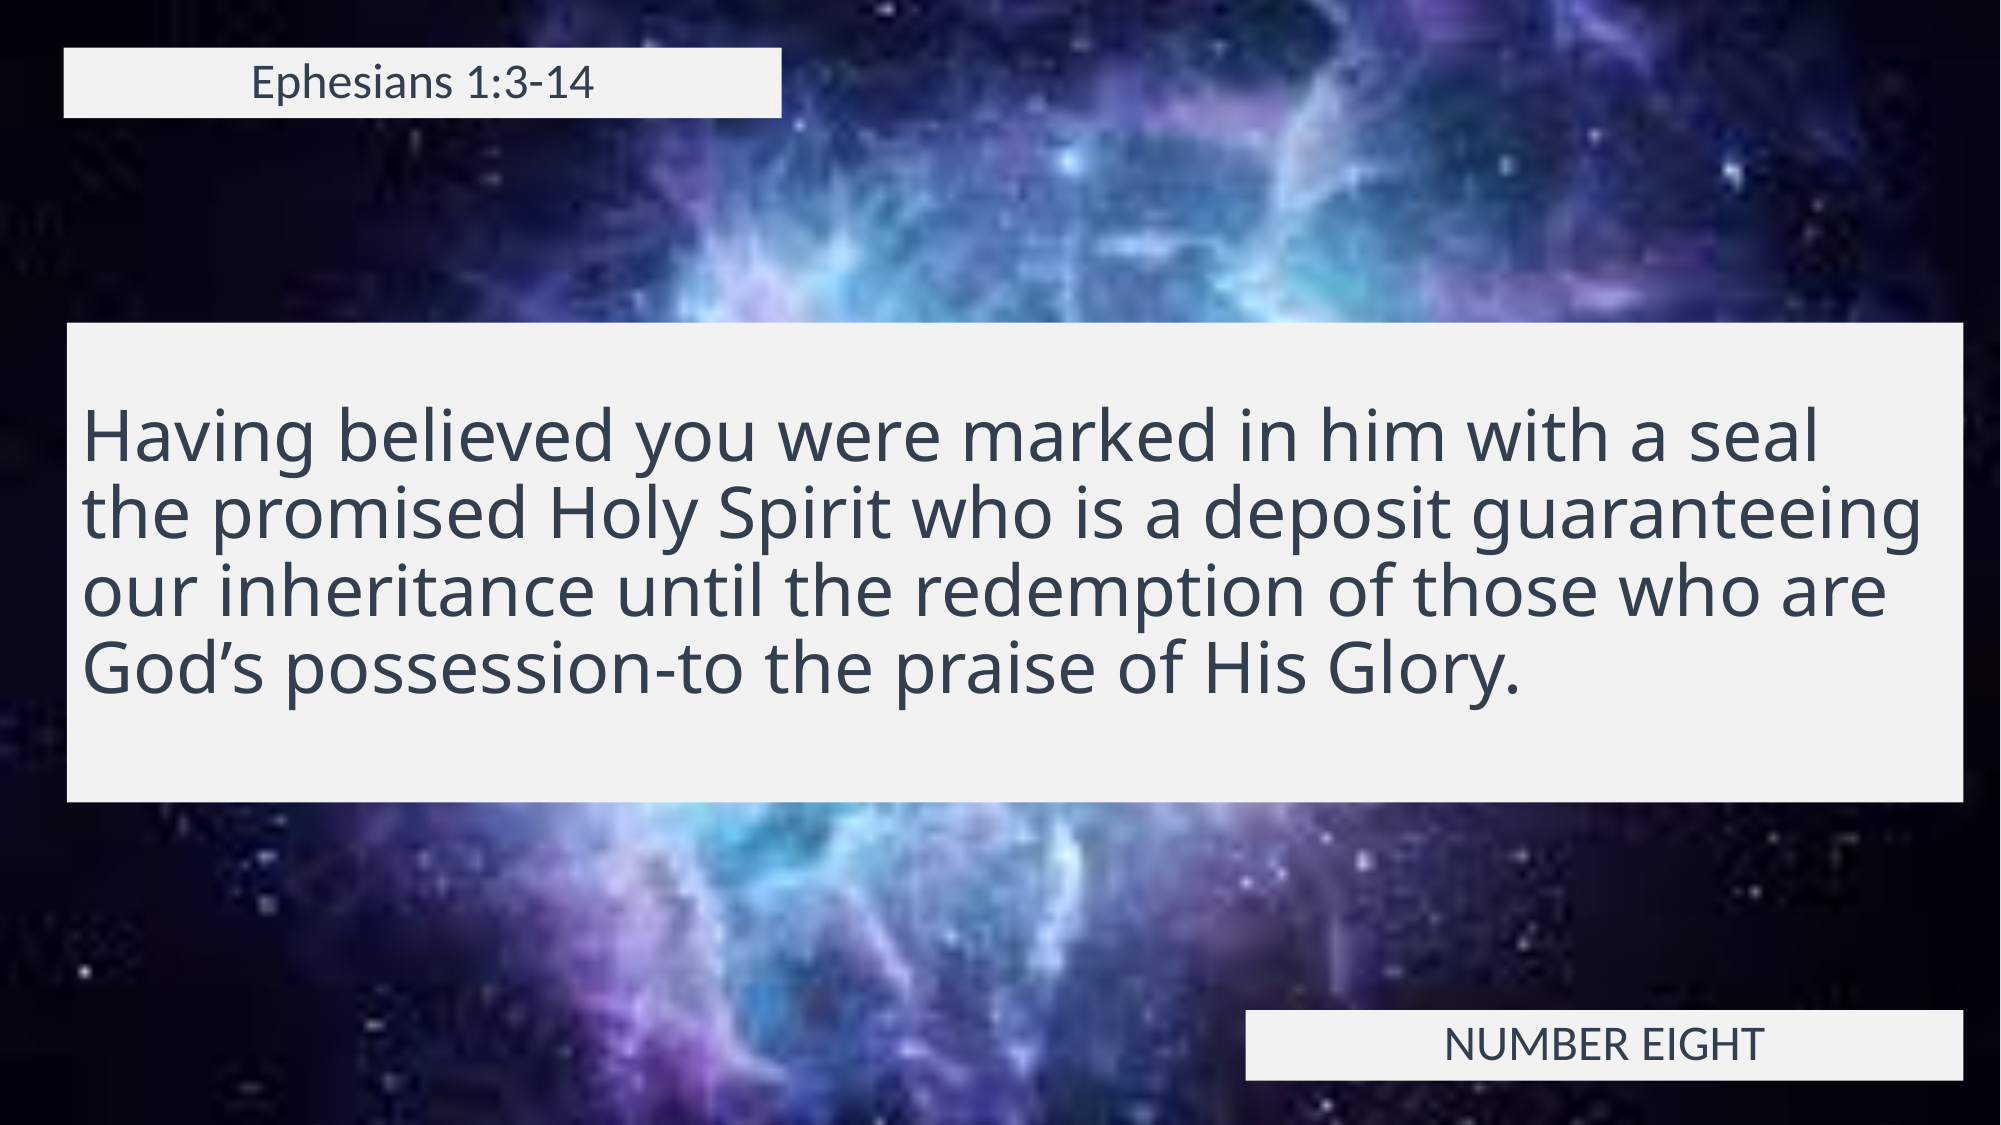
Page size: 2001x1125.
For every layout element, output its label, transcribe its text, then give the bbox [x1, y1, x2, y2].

text_box NUMBER EIGHT [1245, 1010, 1964, 1081]
title Having believed you were marked in him with a seal the promised Holy Spirit who is a deposit guaranteeing our inheritance until the redemption of those who are God’s possession-to the praise of His Glory. [66, 322, 1964, 803]
subtitle Ephesians 1:3-14 [63, 47, 782, 119]
picture [0, 0, 2001, 1125]
